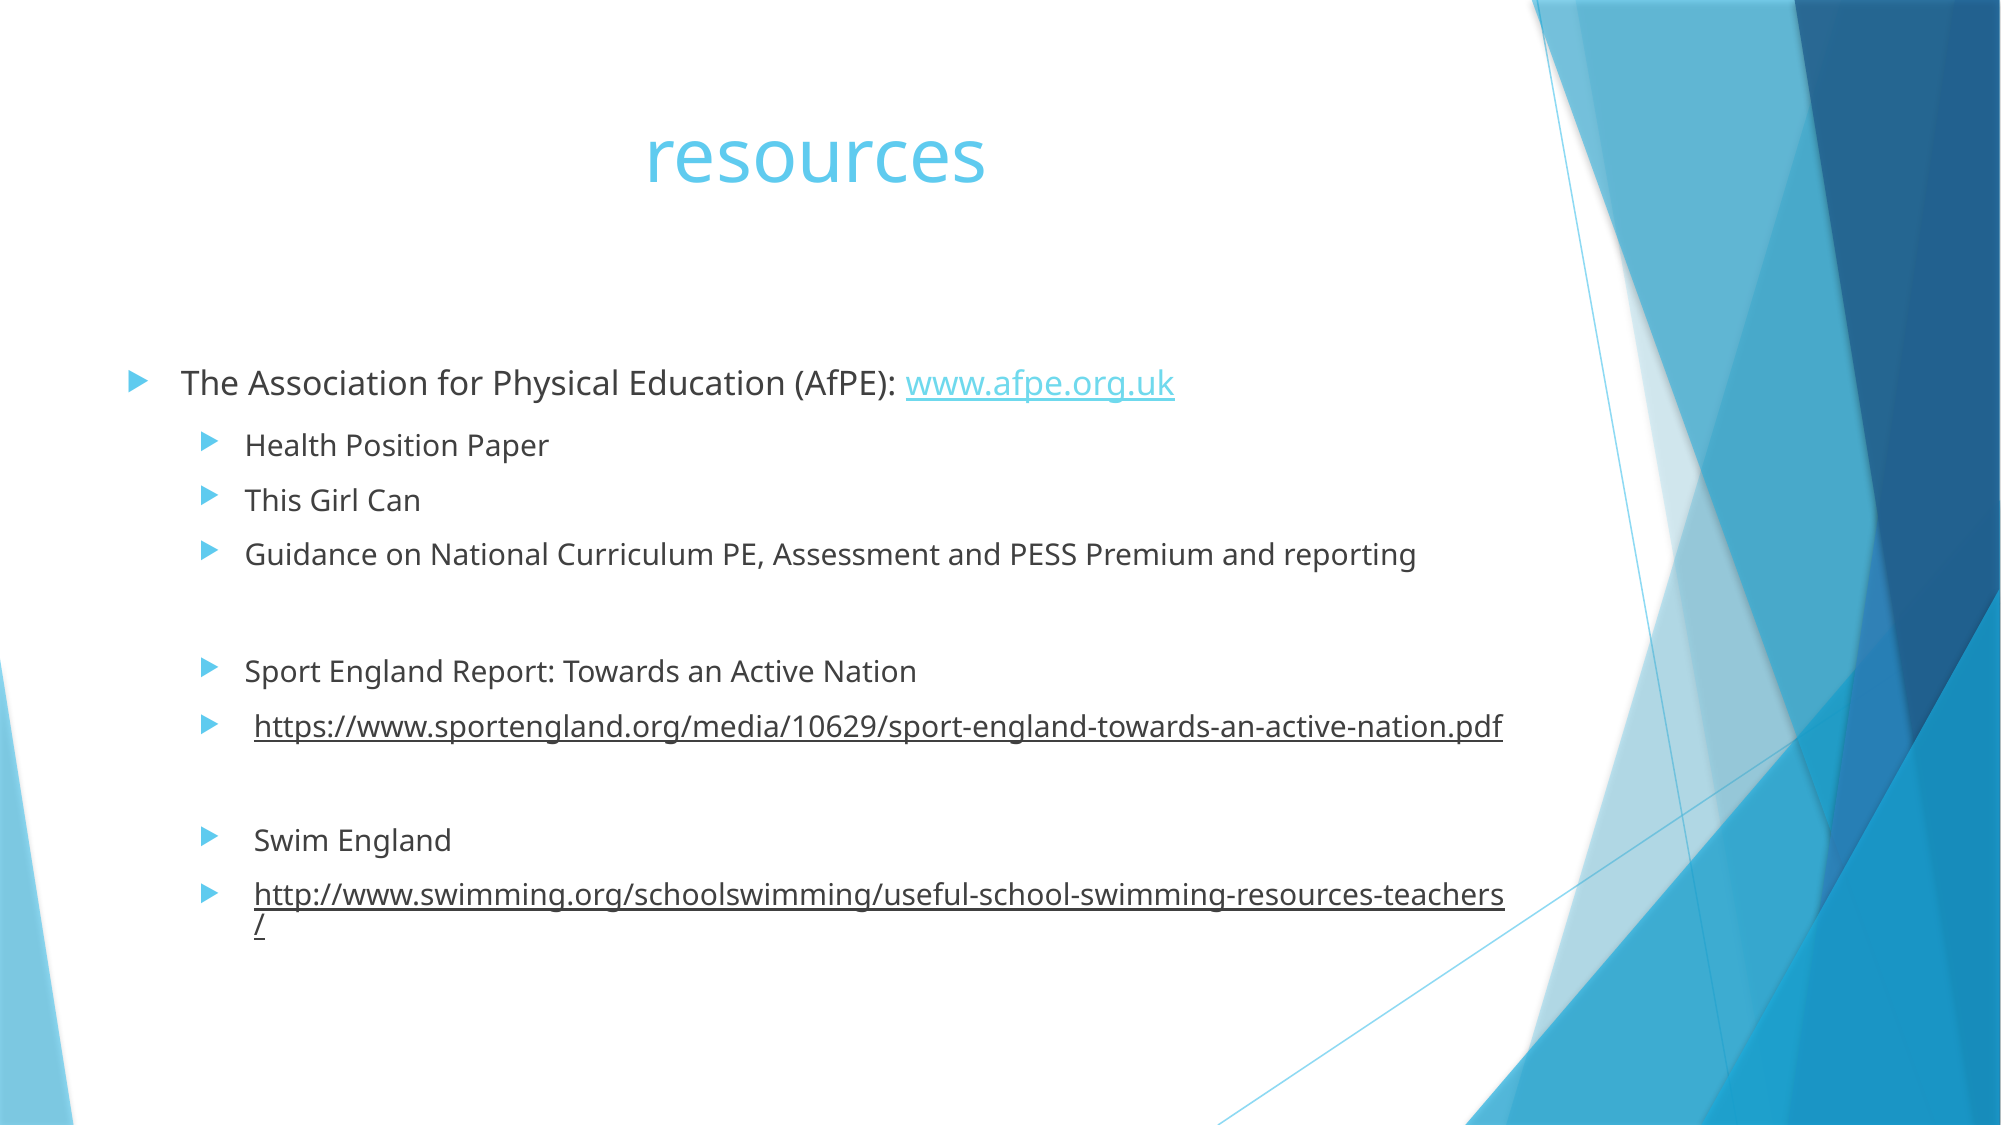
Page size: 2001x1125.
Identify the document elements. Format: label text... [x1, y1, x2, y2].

list The Association for Physical Education (AfPE): www.afpe.org.uk Health Position Paper This Girl Can Guidance on National Curriculum PE, Assessment and PESS Premium and reporting Sport England Report: Towards an Active Nation https://www.sportengland.org/media/10629/sport-england-towards-an-active-nation.pdf Swim England http://www.swimming.org/schoolswimming/useful-school-swimming-resources-teachers/ [111, 354, 1522, 992]
title resources [111, 99, 1522, 317]
